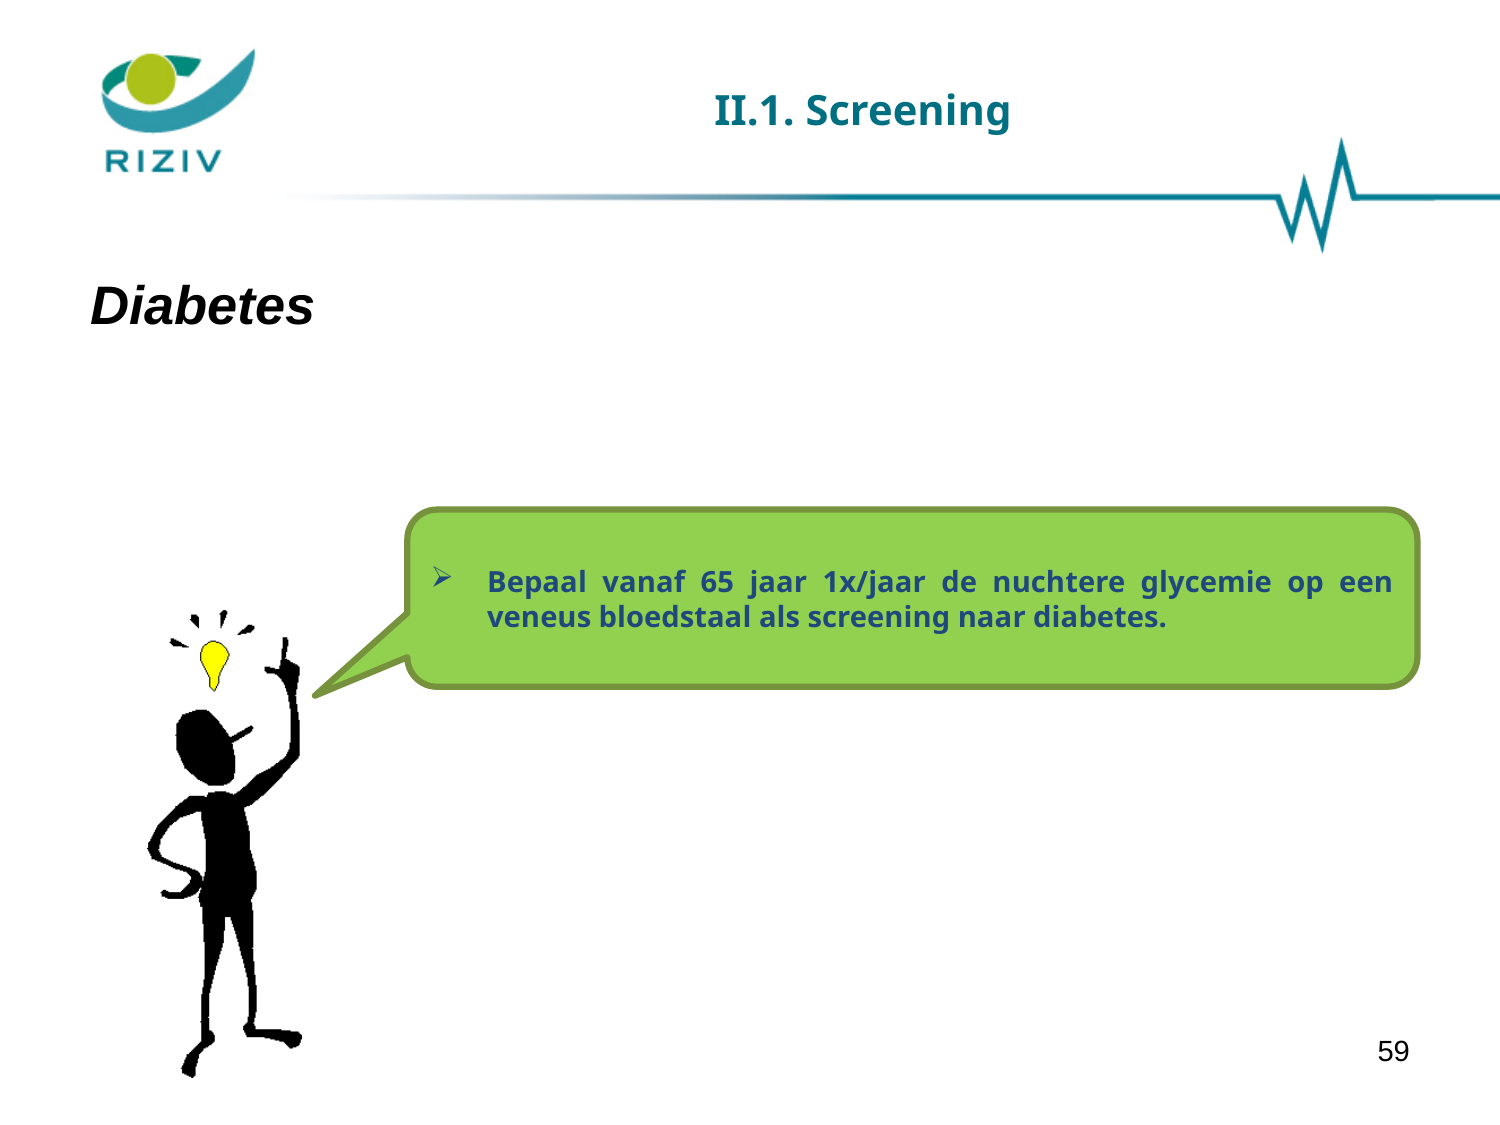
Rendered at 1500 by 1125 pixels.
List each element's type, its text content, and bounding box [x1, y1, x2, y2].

picture [53, 0, 1500, 255]
slide_number 59 [1074, 1024, 1425, 1103]
title II.1. Screening [301, 45, 1425, 173]
picture [147, 609, 303, 1079]
list Diabetes [75, 262, 1425, 1005]
text_box Bepaal vanaf 65 jaar 1x/jaar de nuchtere glycemie op een veneus bloedstaal als screening naar diabetes. [313, 507, 1420, 698]
